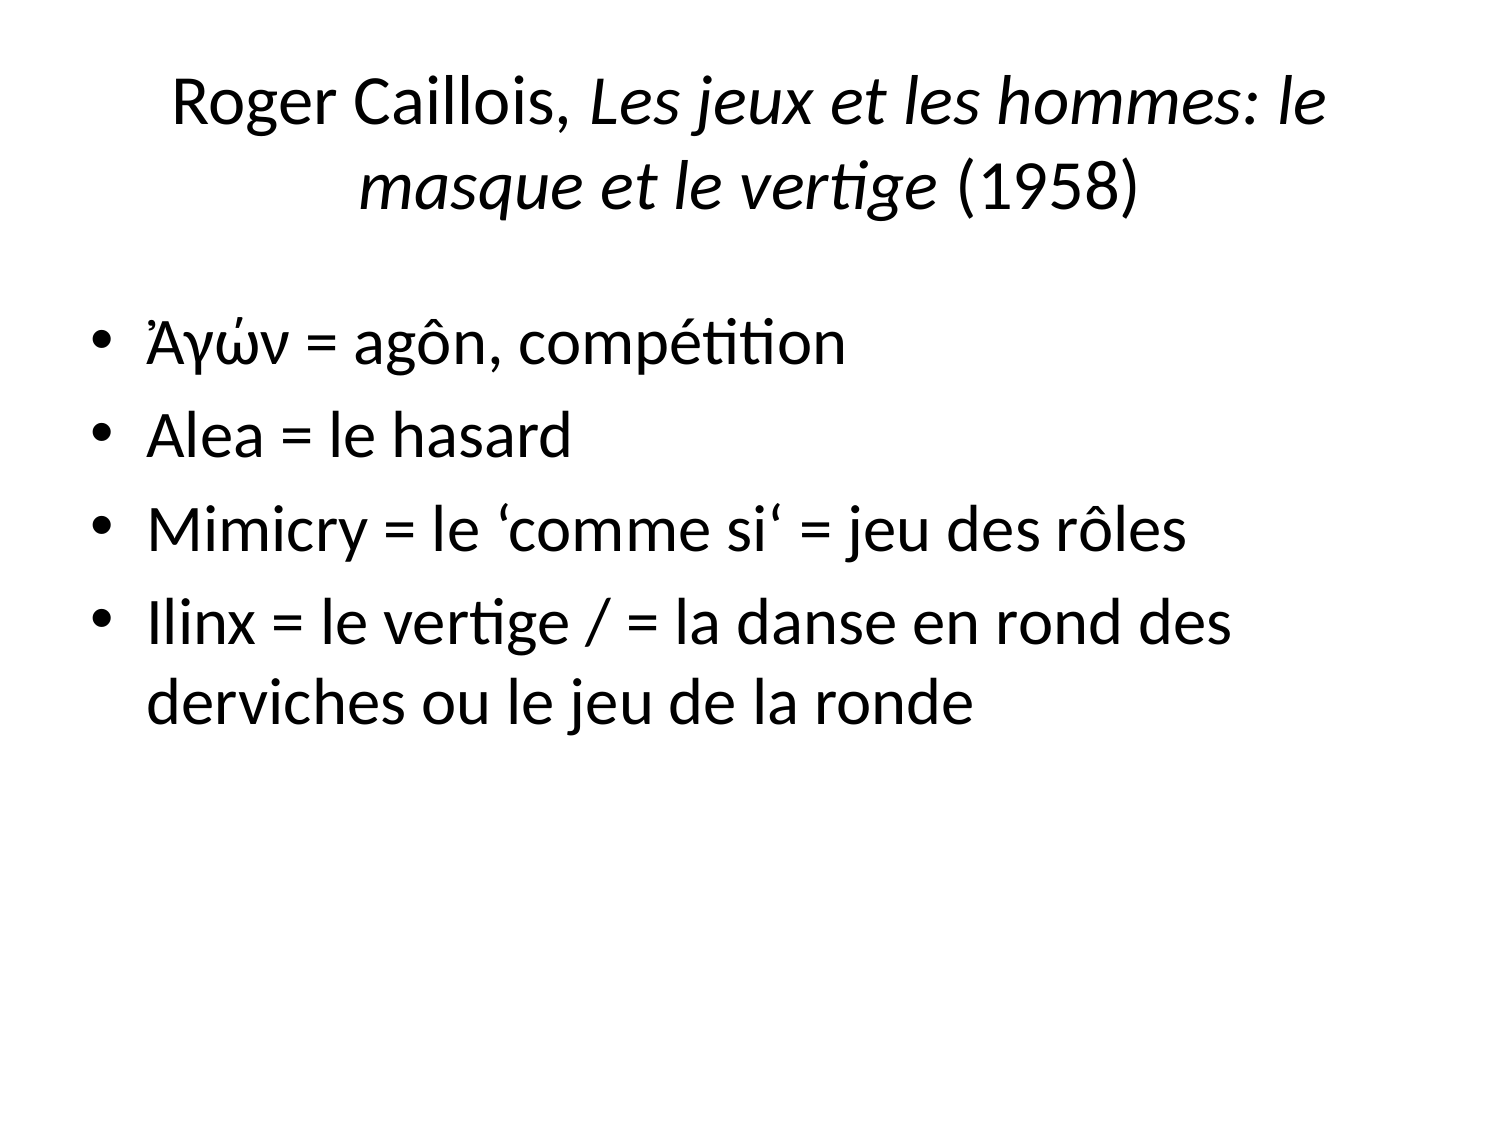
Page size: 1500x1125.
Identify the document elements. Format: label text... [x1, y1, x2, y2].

title Roger Caillois, Les jeux et les hommes: le masque et le vertige (1958) [75, 45, 1425, 233]
list Ἀγών = agôn, compétition Alea = le hasard Mimicry = le ‘comme si‘ = jeu des rôles Ilinx = le vertige / = la danse en rond des derviches ou le jeu de la ronde [75, 290, 1425, 1033]
